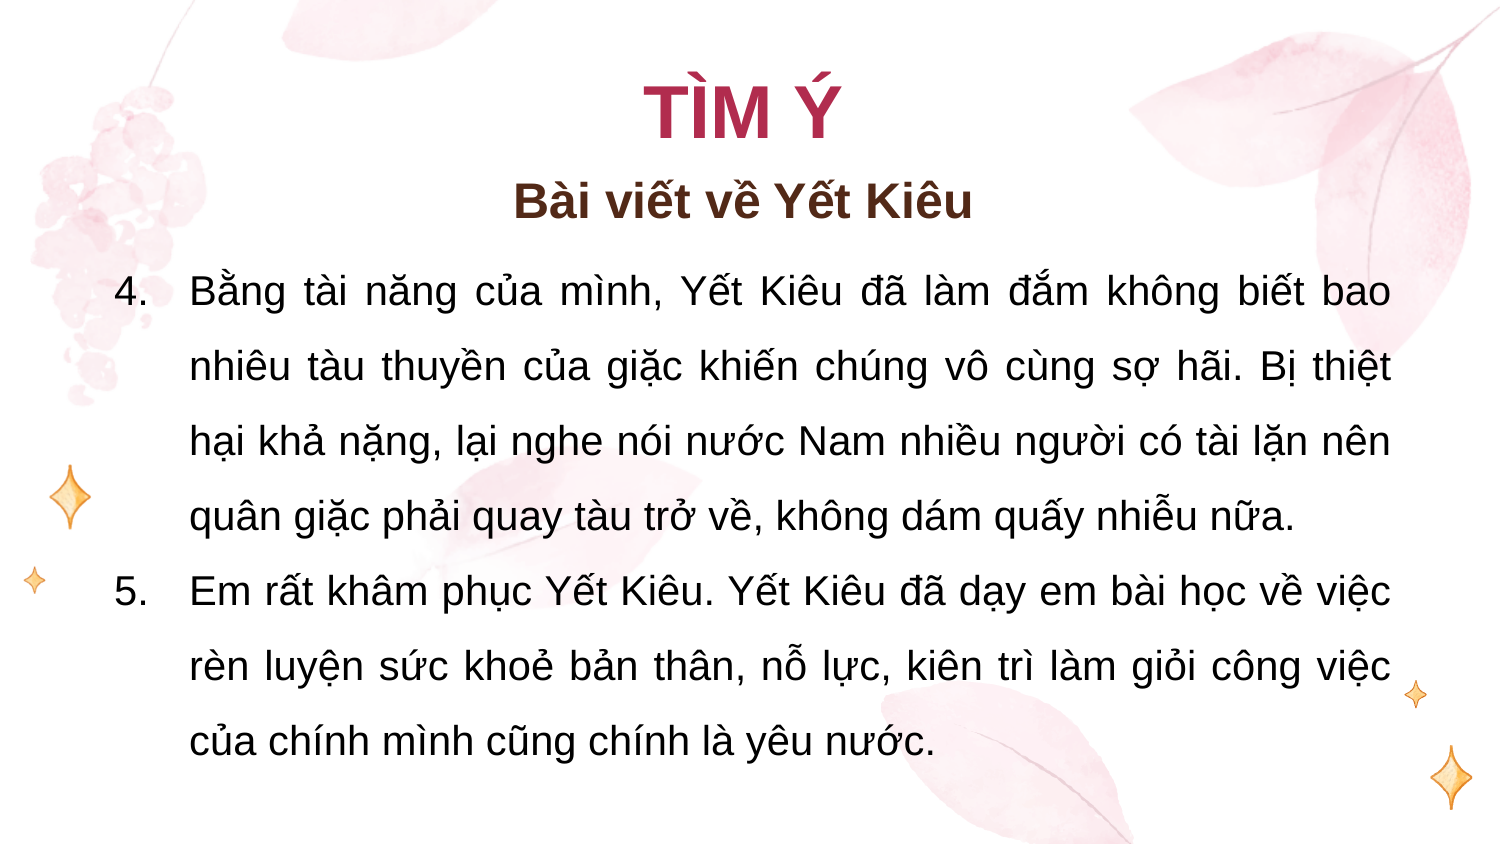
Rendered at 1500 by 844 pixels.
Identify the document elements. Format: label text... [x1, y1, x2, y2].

picture [1404, 680, 1473, 810]
text_box Bằng tài năng của mình, Yết Kiêu đã làm đắm không biết bao nhiêu tàu thuyền của giặc khiến chúng vô cùng sợ hãi. Bị thiệt hại khả nặng, lại nghe nói nước Nam nhiều người có tài lặn nên quân giặc phải quay tàu trở về, không dám quấy nhiễu nữa. Em rất khâm phục Yết Kiêu. Yết Kiêu đã dạy em bài học về việc rèn luyện sức khoẻ bản thân, nỗ lực, kiên trì làm giỏi công việc của chính mình cũng chính là yêu nước. [99, 231, 1407, 772]
picture [24, 465, 91, 593]
text_box TÌM Ý [628, 11, 859, 130]
text_box Bài viết về Yết Kiêu [498, 130, 989, 231]
